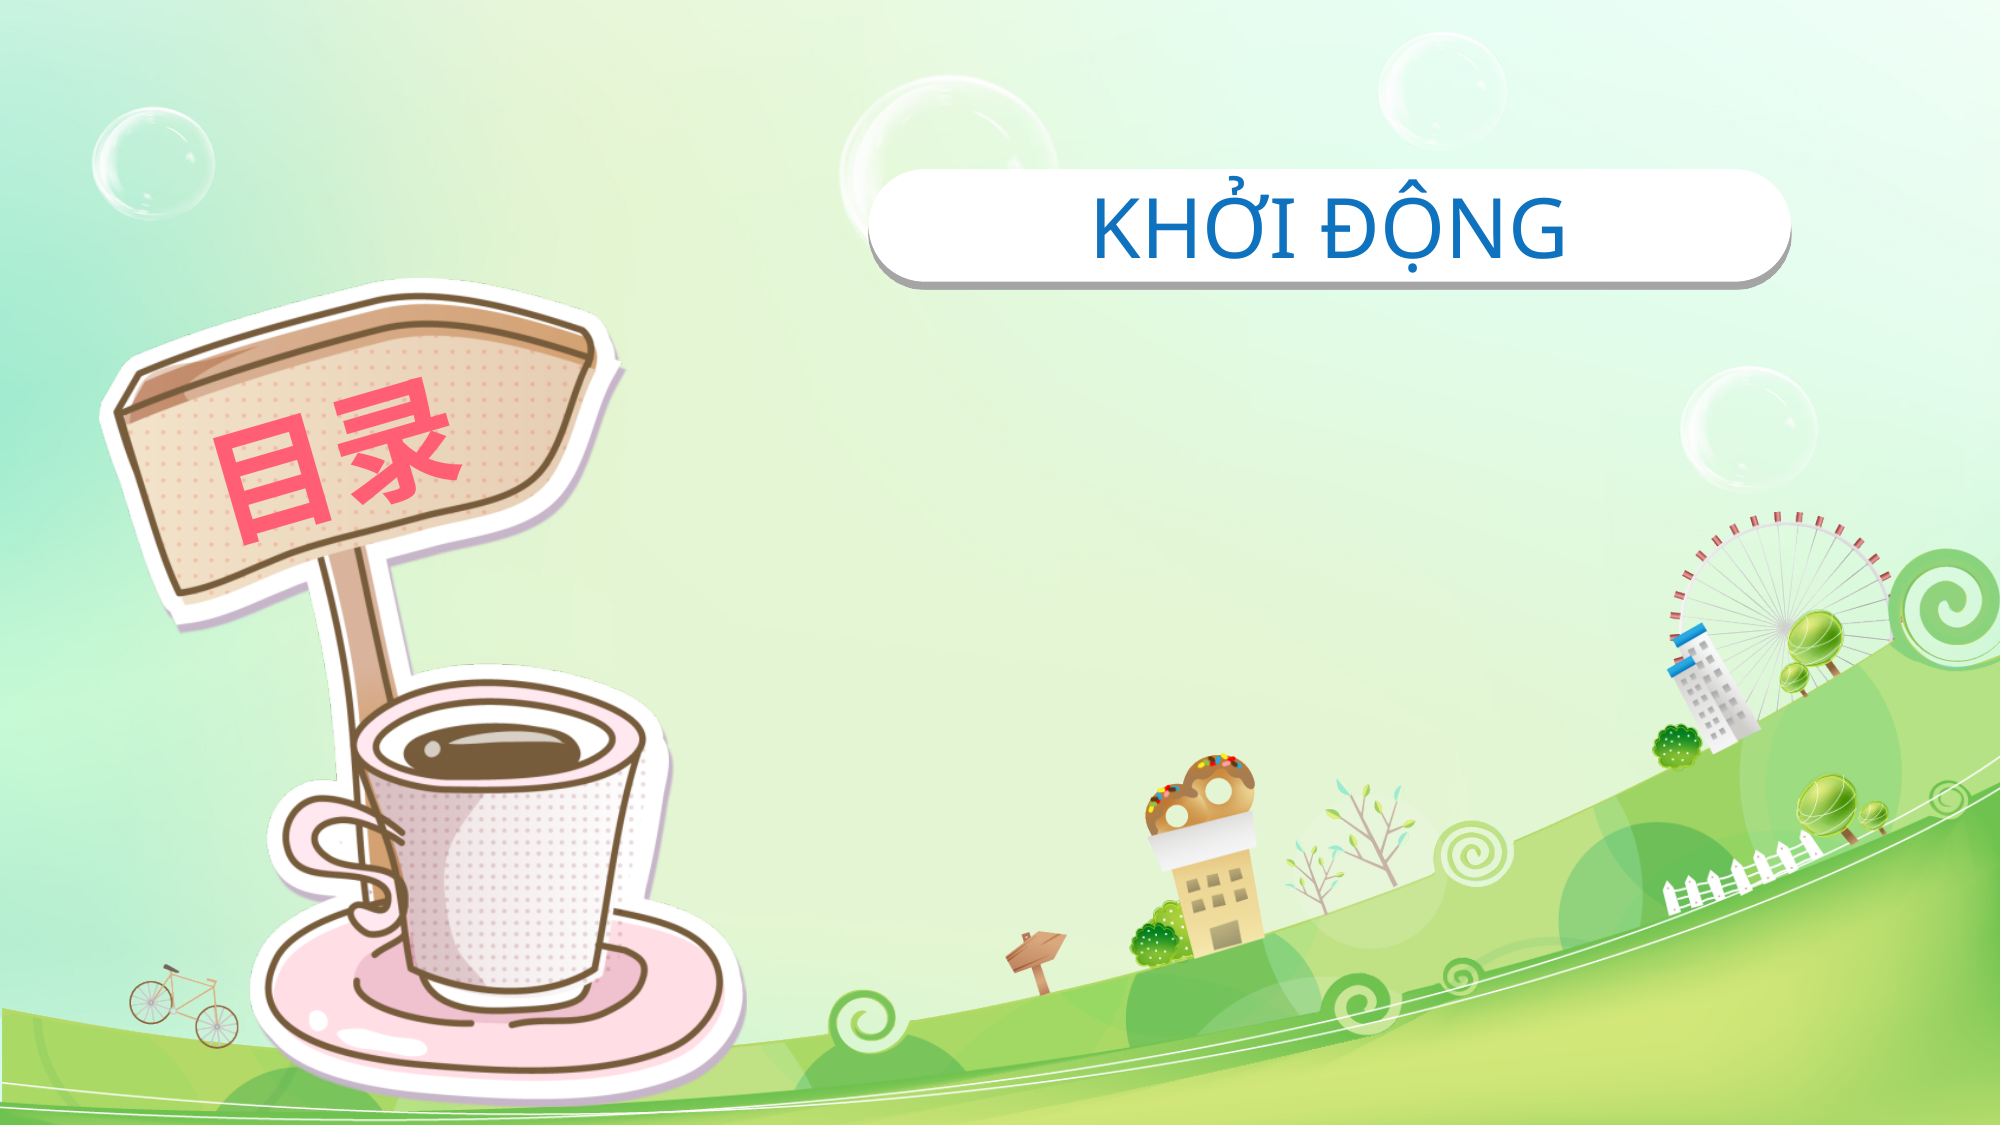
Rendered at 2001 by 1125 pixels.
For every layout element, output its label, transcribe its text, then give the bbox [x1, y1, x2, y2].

picture [0, 0, 2001, 1125]
text_box KHỞI ĐỘNG [904, 168, 1792, 283]
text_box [99, 278, 747, 1107]
